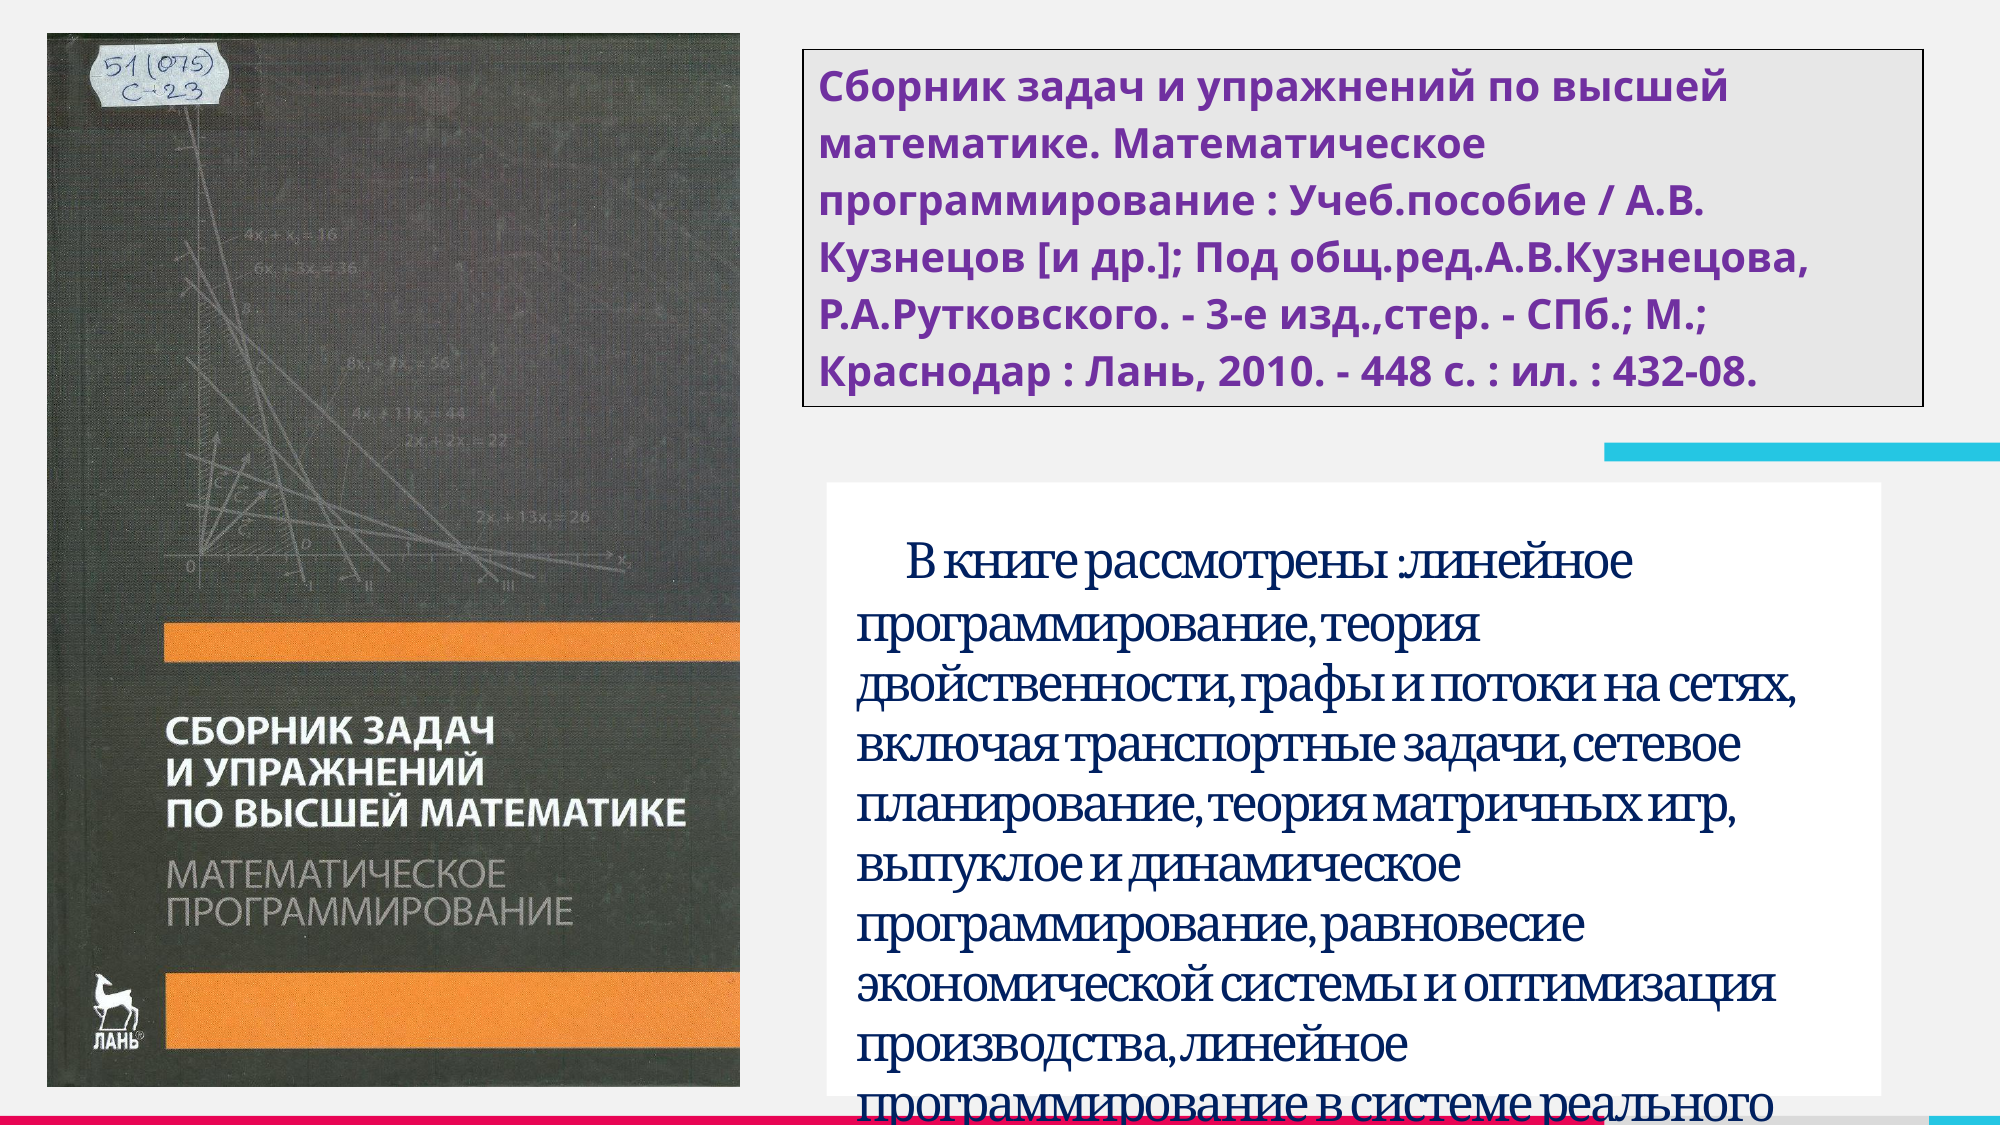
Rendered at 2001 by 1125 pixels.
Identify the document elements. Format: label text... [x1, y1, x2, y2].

title В книге рассмотрены :линейное программирование, теория двойственности, графы и потоки на сетях, включая транспортные задачи, сетевое планирование, теория матричных игр, выпуклое и динамическое программирование, равновесие экономической системы и оптимизация производства, линейное программирование в системе реального экономического менеджмента. [826, 482, 1882, 1096]
table_header Сборник задач и упражнений по высшей математике. Математическое программирование : Учеб.пособие / А.В. Кузнецов [и др.]; Под общ.ред.А.В.Кузнецова, Р.А.Рутковского. - 3-е изд.,стер. - СПб.; М.; Краснодар : Лань, 2010. - 448 с. : ил. : 432-08. [804, 50, 1922, 406]
picture [47, 33, 740, 1087]
